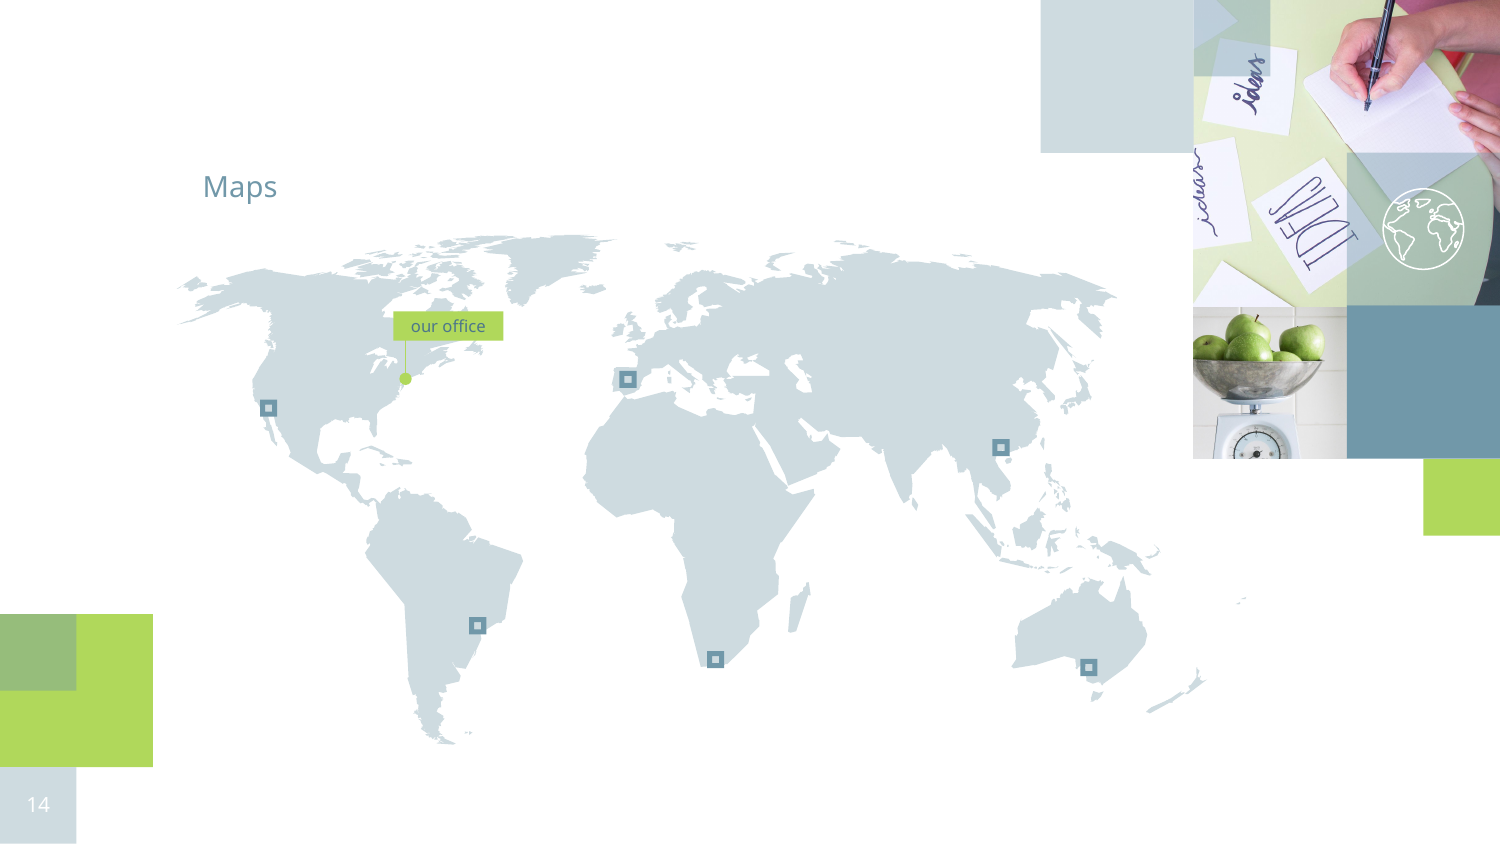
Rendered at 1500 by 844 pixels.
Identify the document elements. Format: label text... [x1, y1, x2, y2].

text_box [425, 234, 618, 307]
text_box [1146, 667, 1208, 714]
text_box [833, 240, 857, 246]
text_box [1090, 691, 1104, 702]
text_box [469, 617, 487, 635]
text_box [707, 651, 725, 669]
text_box [364, 249, 403, 259]
text_box [260, 399, 278, 417]
text_box [582, 249, 1118, 667]
text_box [414, 244, 426, 249]
picture [1193, 0, 1500, 459]
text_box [393, 311, 504, 380]
title Maps [187, 116, 863, 219]
text_box [664, 241, 699, 253]
text_box [1011, 576, 1148, 686]
text_box [619, 370, 637, 388]
text_box [408, 252, 423, 258]
text_box [1087, 535, 1152, 576]
text_box [992, 439, 1010, 457]
slide_number ‹#› [0, 767, 77, 844]
text_box [1080, 658, 1098, 677]
text_box [1144, 544, 1161, 559]
text_box [858, 244, 870, 249]
text_box [176, 259, 524, 745]
